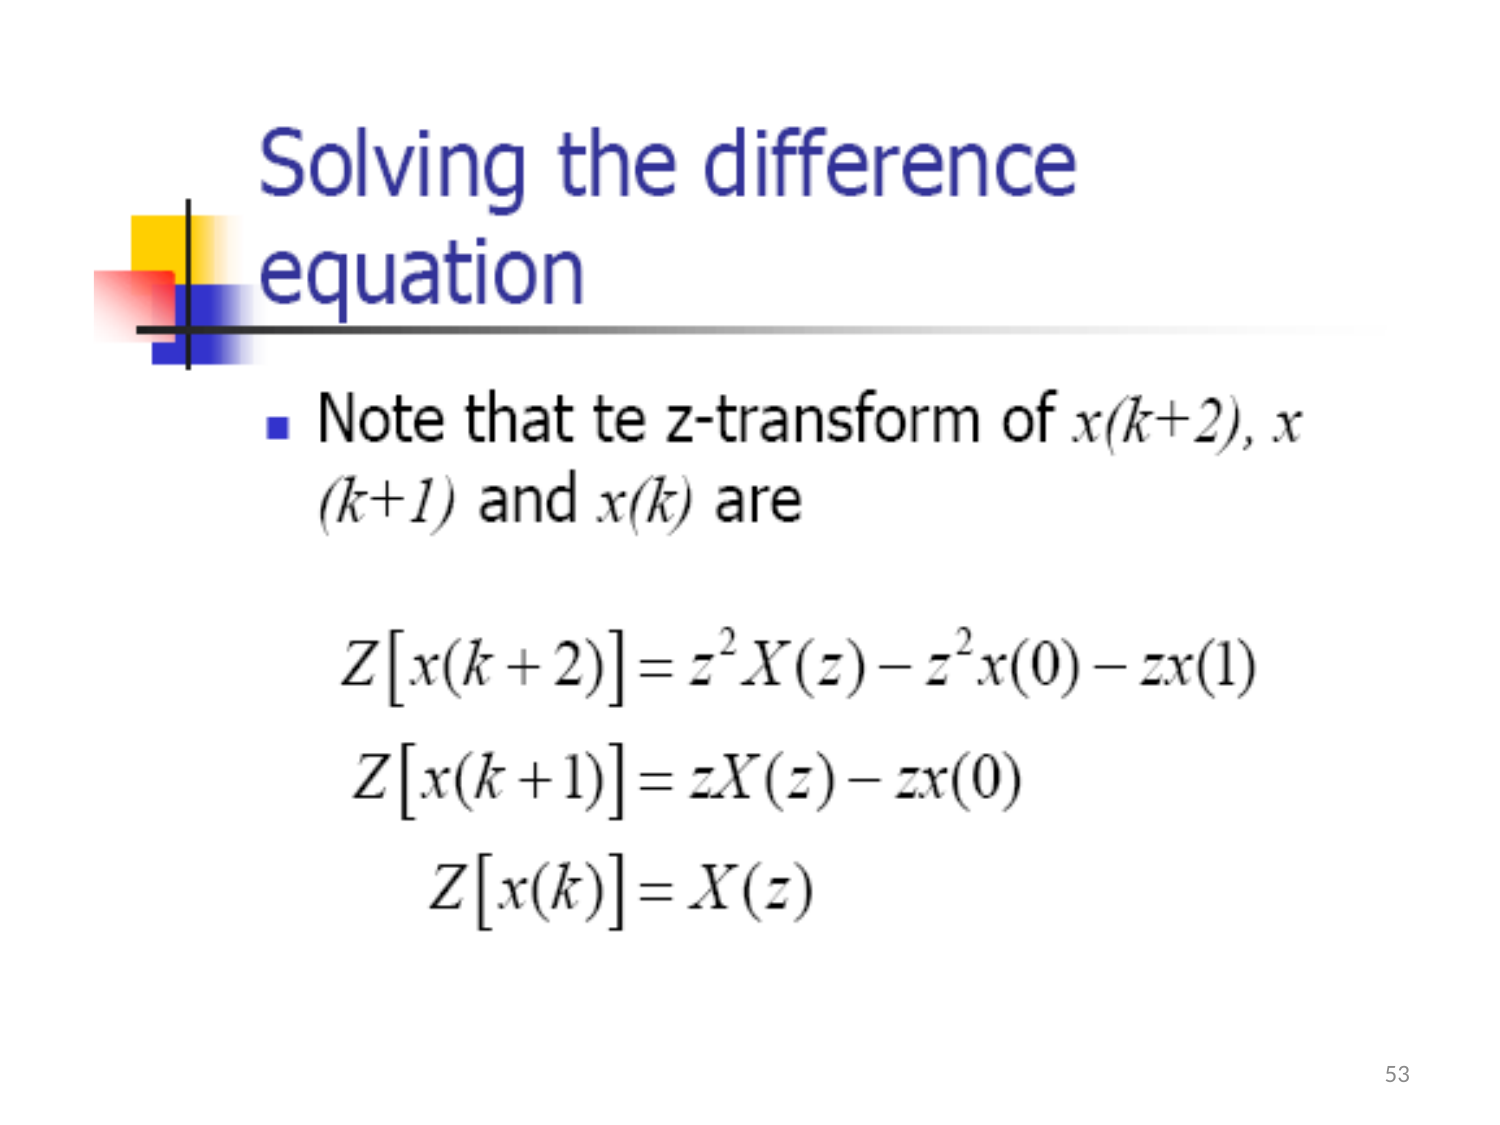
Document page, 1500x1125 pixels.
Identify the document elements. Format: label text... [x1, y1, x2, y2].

picture [93, 81, 1429, 1039]
slide_number 53 [1074, 1046, 1425, 1103]
